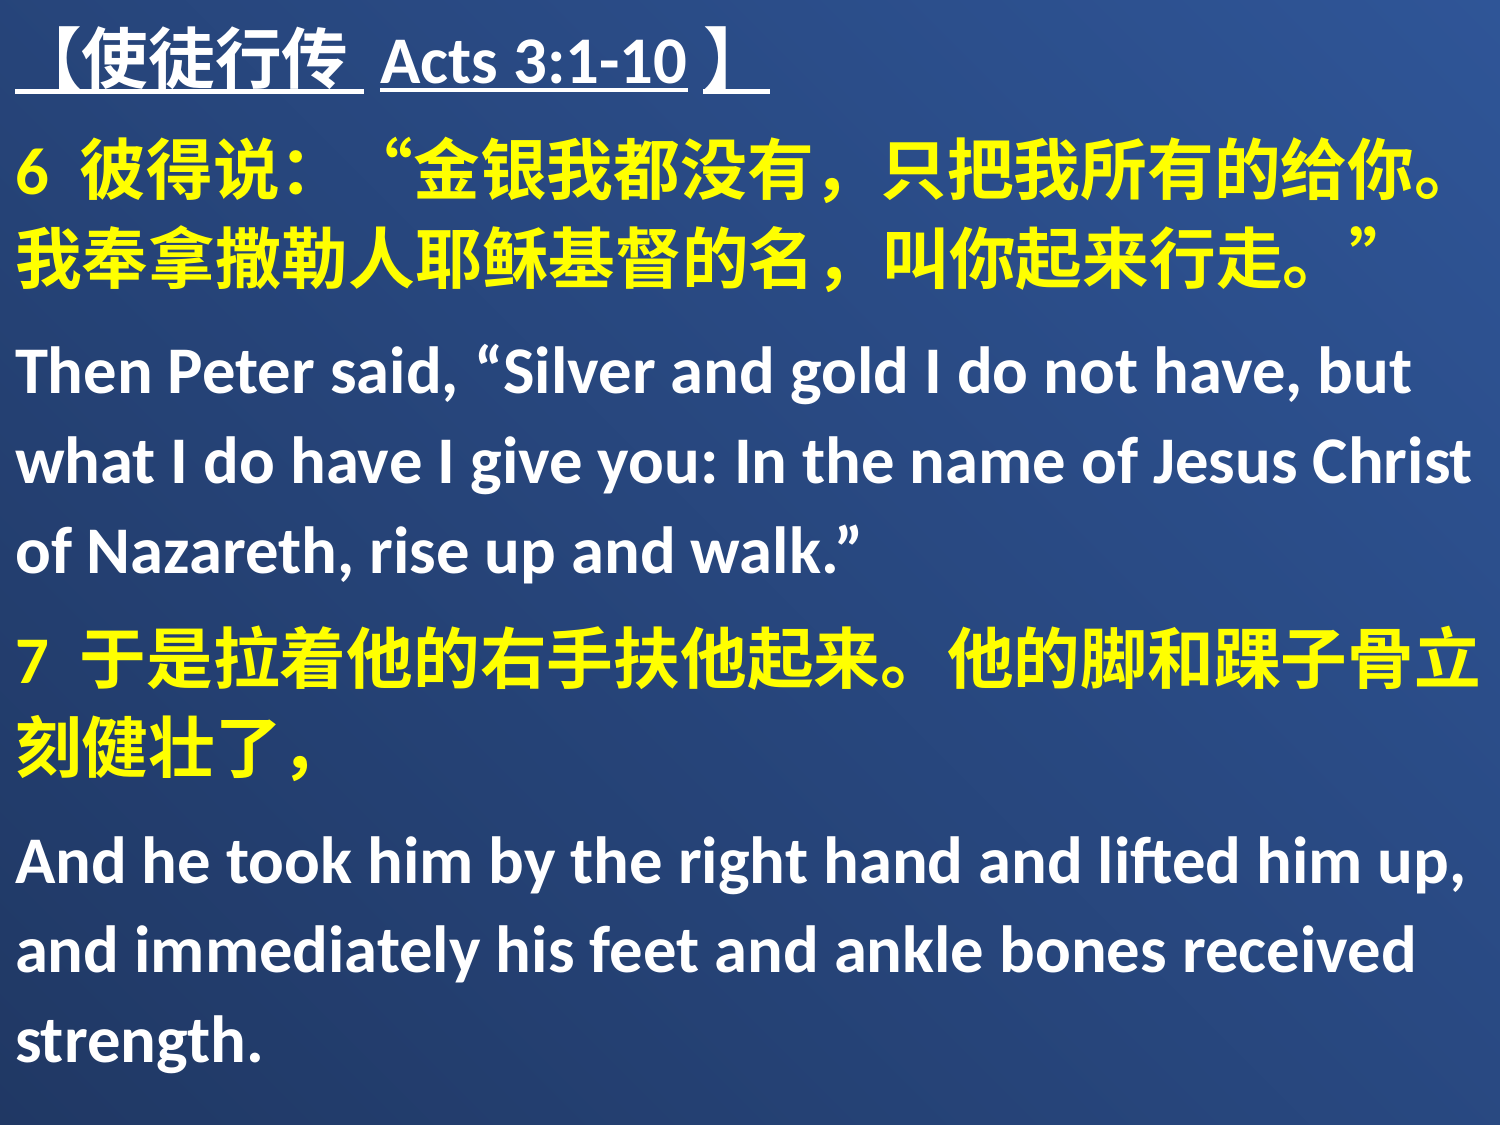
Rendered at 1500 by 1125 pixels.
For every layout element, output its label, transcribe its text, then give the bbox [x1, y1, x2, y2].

subtitle 【使徒行传 Acts 3:1-10】 6 彼得说：“金银我都没有，只把我所有的给你。我奉拿撒勒人耶稣基督的名，叫你起来行走。” Then Peter said, “Silver and gold I do not have, but what I do have I give you: In the name of Jesus Christ of Nazareth, rise up and walk.” 7 于是拉着他的右手扶他起来。他的脚和踝子骨立刻健壮了， And he took him by the right hand and lifted him up, and immediately his feet and ankle bones received strength. [0, 0, 1500, 1125]
